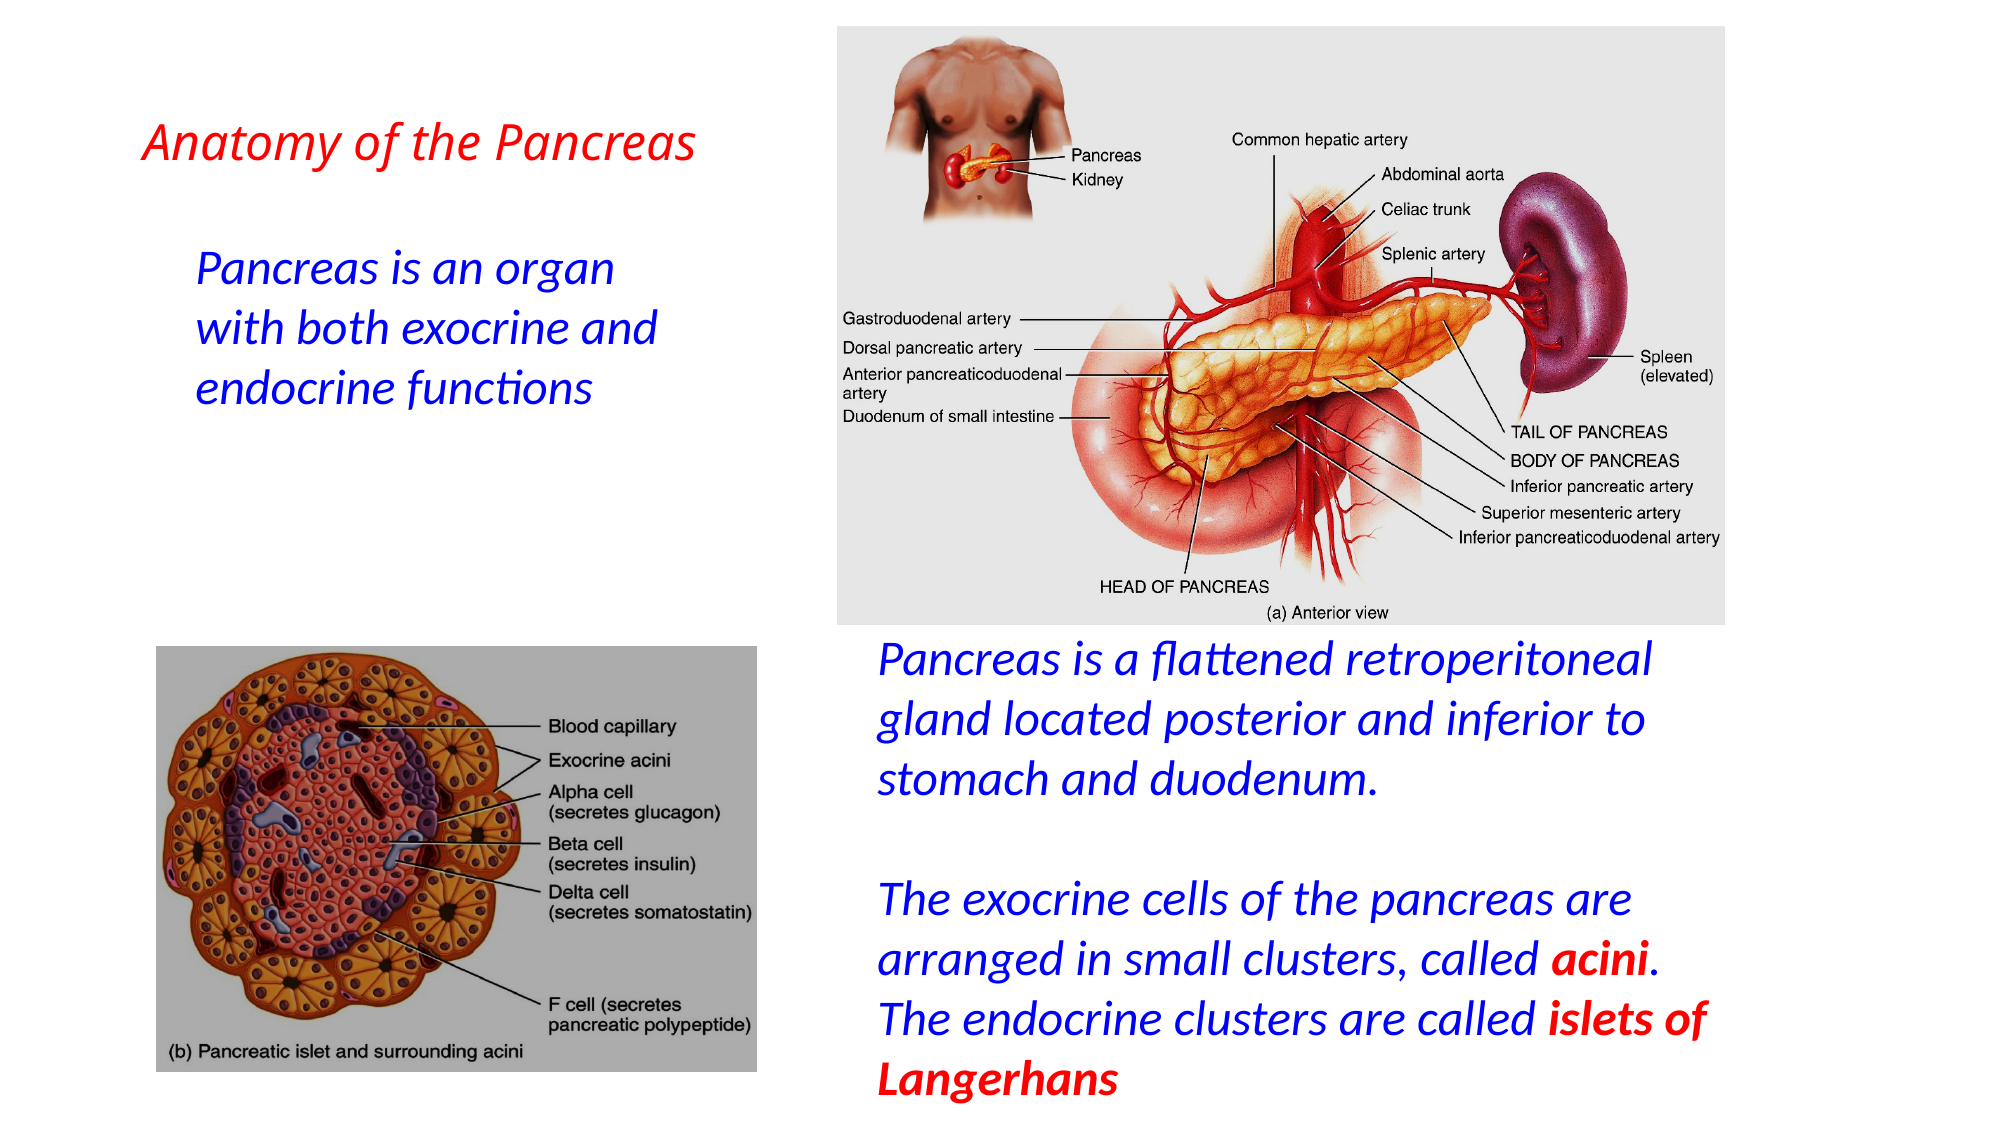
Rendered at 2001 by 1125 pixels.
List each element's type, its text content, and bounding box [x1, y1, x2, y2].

picture [837, 26, 1725, 625]
text_box Pancreas is a flattened retroperitoneal gland located posterior and inferior to stomach and duodenum. The exocrine cells of the pancreas are arranged in small clusters, called acini. The endocrine clusters are called islets of Langerhans [862, 625, 1725, 1113]
text_box Anatomy of the Pancreas [129, 103, 713, 179]
picture [156, 646, 757, 1072]
text_box Pancreas is an organ with both exocrine and endocrine functions [180, 227, 719, 422]
